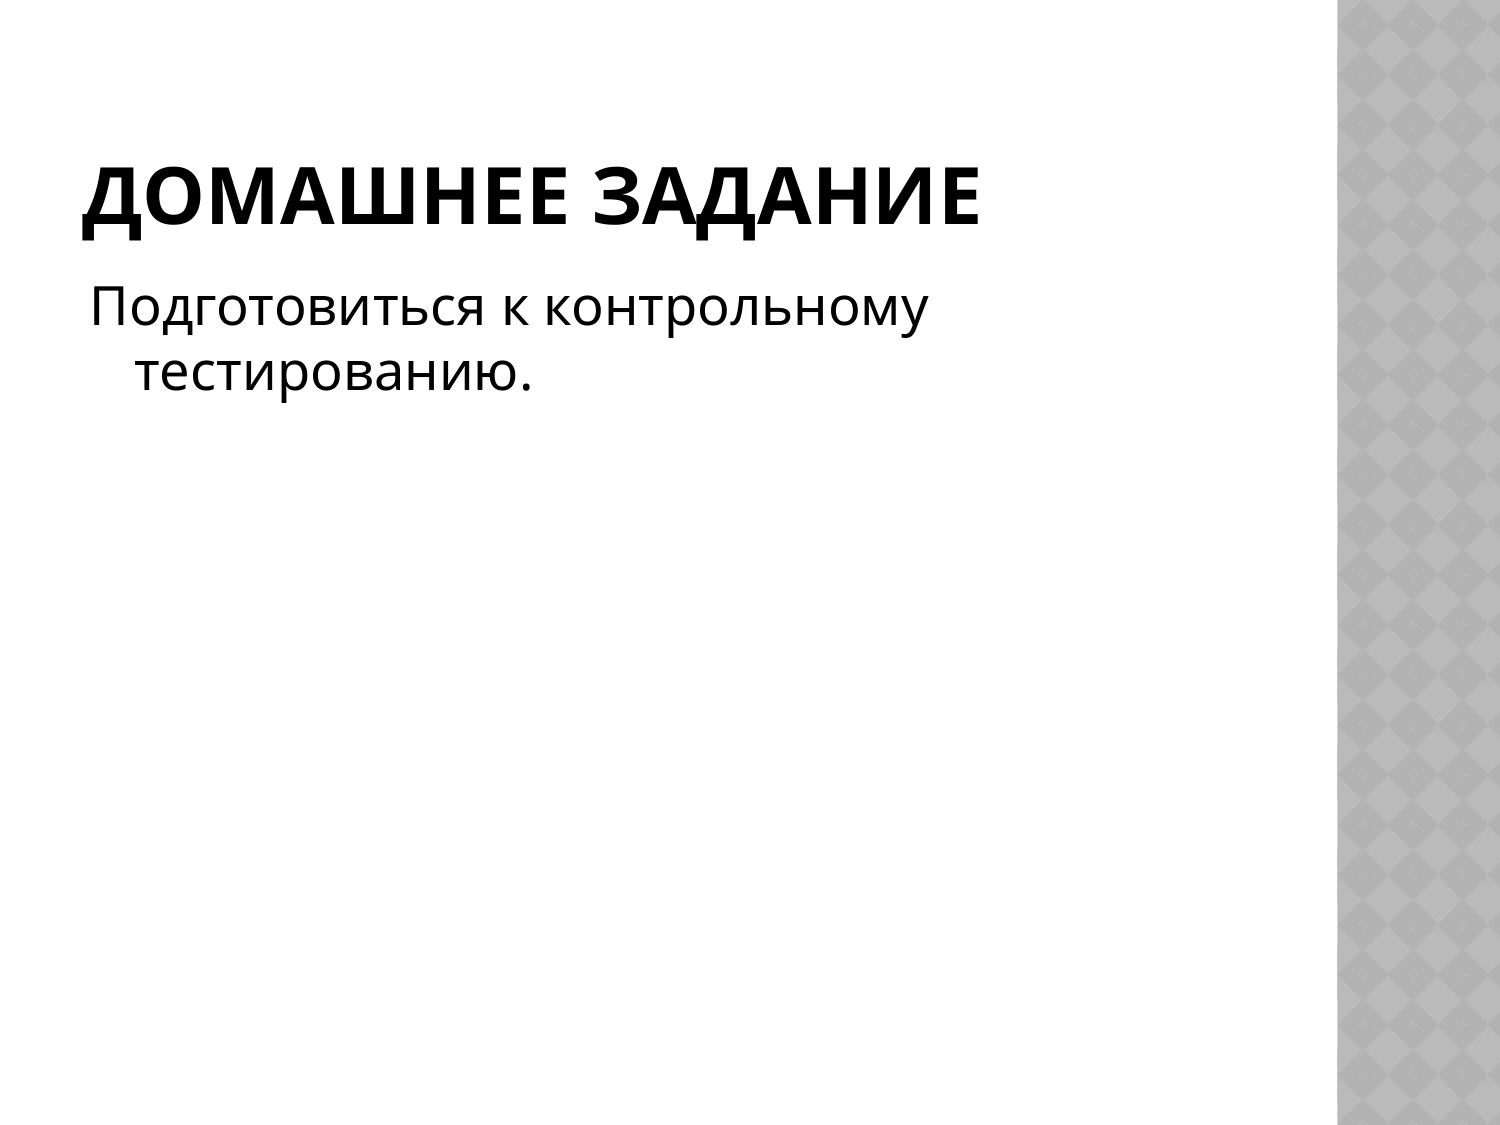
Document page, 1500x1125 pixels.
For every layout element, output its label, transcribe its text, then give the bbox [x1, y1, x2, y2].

list Подготовиться к контрольному тестированию. [75, 264, 1263, 1059]
title Домашнее задание [75, 52, 1263, 240]
